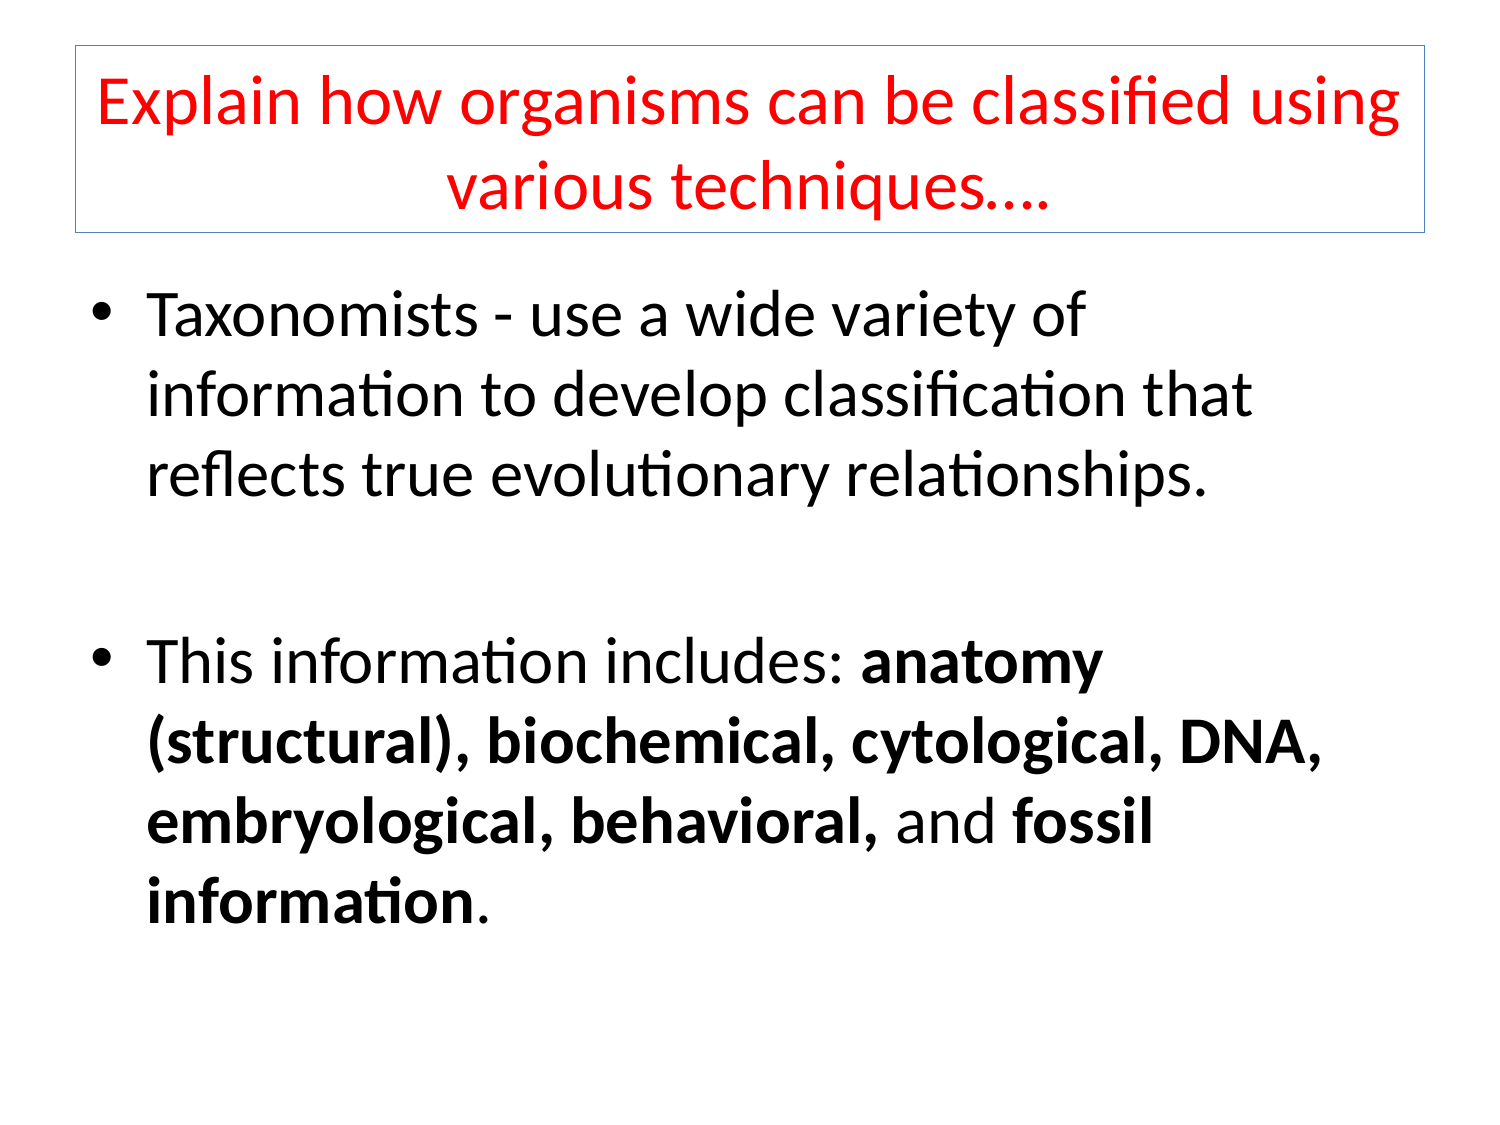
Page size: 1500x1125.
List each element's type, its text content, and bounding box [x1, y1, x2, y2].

title Explain how organisms can be classified using various techniques…. [75, 45, 1425, 233]
list Taxonomists - use a wide variety of information to develop classification that reflects true evolutionary relationships. This information includes: anatomy (structural), biochemical, cytological, DNA, embryological, behavioral, and fossil information. [75, 262, 1425, 1005]
